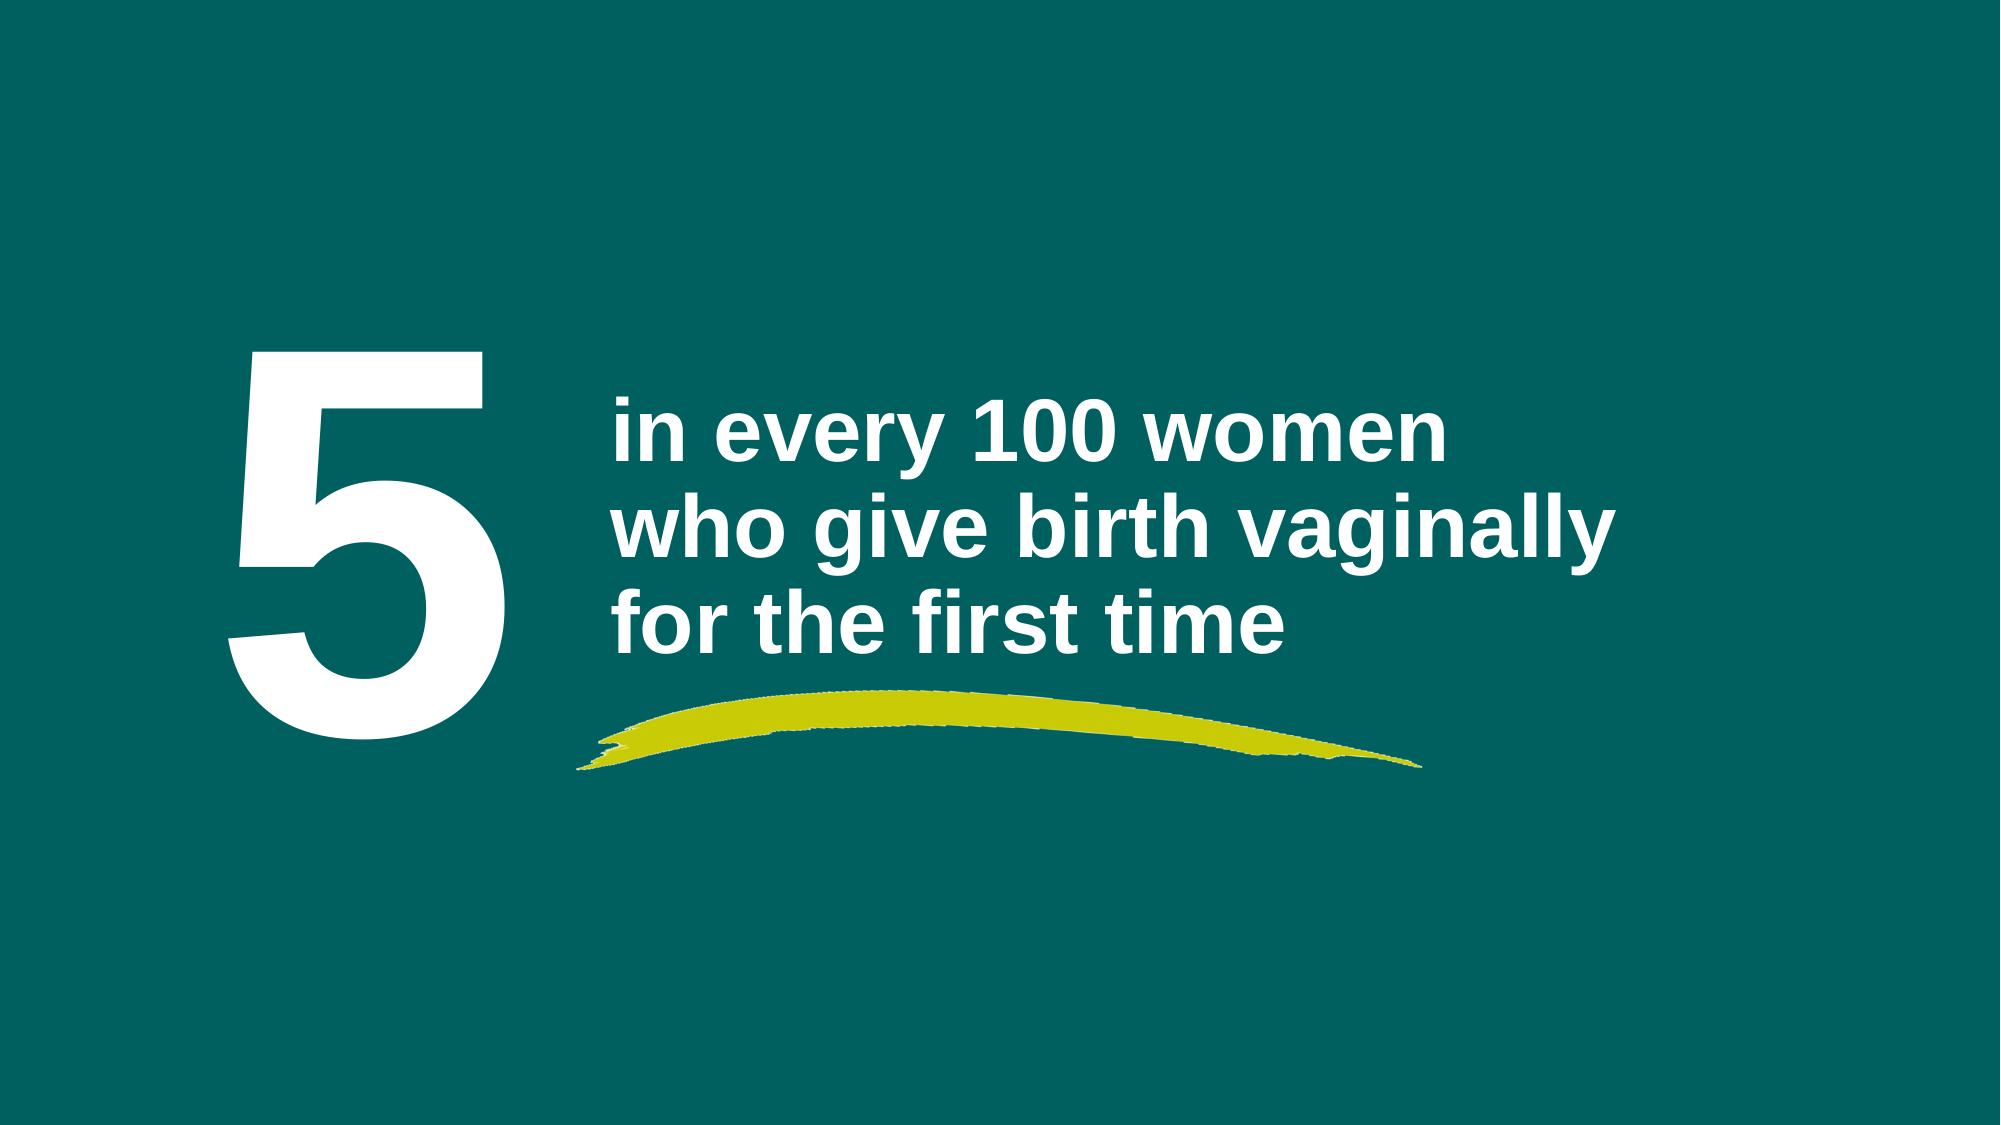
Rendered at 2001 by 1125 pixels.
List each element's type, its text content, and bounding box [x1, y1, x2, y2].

picture [570, 646, 1440, 848]
text_box in every 100 women who give birth vaginally for the first time [610, 377, 1666, 681]
list 5 [196, 247, 764, 869]
